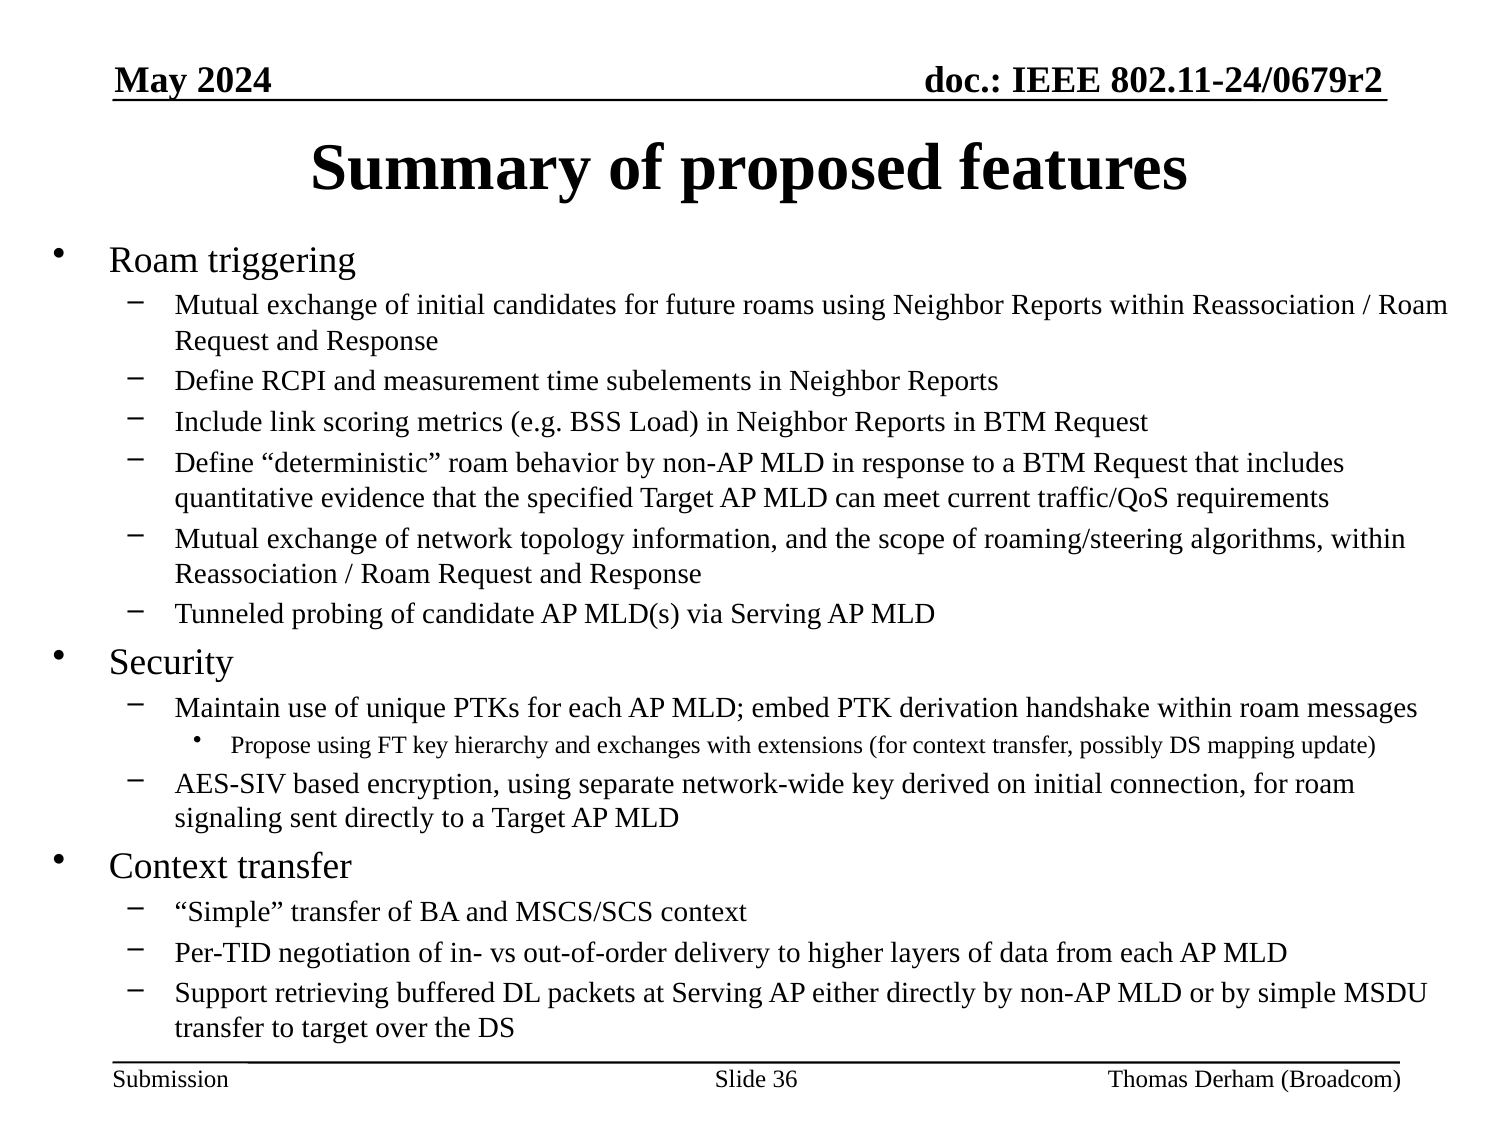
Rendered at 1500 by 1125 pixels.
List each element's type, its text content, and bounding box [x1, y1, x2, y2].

title Summary of proposed features [112, 74, 1388, 174]
list Roam triggering Mutual exchange of initial candidates for future roams using Neighbor Reports within Reassociation / Roam Request and Response Define RCPI and measurement time subelements in Neighbor Reports Include link scoring metrics (e.g. BSS Load) in Neighbor Reports in BTM Request Define “deterministic” roam behavior by non-AP MLD in response to a BTM Request that includes quantitative evidence that the specified Target AP MLD can meet current traffic/QoS requirements Mutual exchange of network topology information, and the scope of roaming/steering algorithms, within Reassociation / Roam Request and Response Tunneled probing of candidate AP MLD(s) via Serving AP MLD Security Maintain use of unique PTKs for each AP MLD; embed PTK derivation handshake within roam messages Propose using FT key hierarchy and exchanges with extensions (for context transfer, possibly DS mapping update) AES-SIV based encryption, using separate network-wide key derived on initial connection, for roam signaling sent directly to a Target AP MLD Context transfer “Simple” transfer of BA and MSCS/SCS context Per-TID negotiation of in- vs out-of-order delivery to higher layers of data from each AP MLD Support retrieving buffered DL packets at Serving AP either directly by non-AP MLD or by simple MSDU transfer to target over the DS [37, 174, 1476, 1013]
footer Thomas Derham (Broadcom) [1103, 1061, 1402, 1093]
slide_number Slide 36 [712, 1061, 800, 1093]
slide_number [114, 54, 274, 101]
